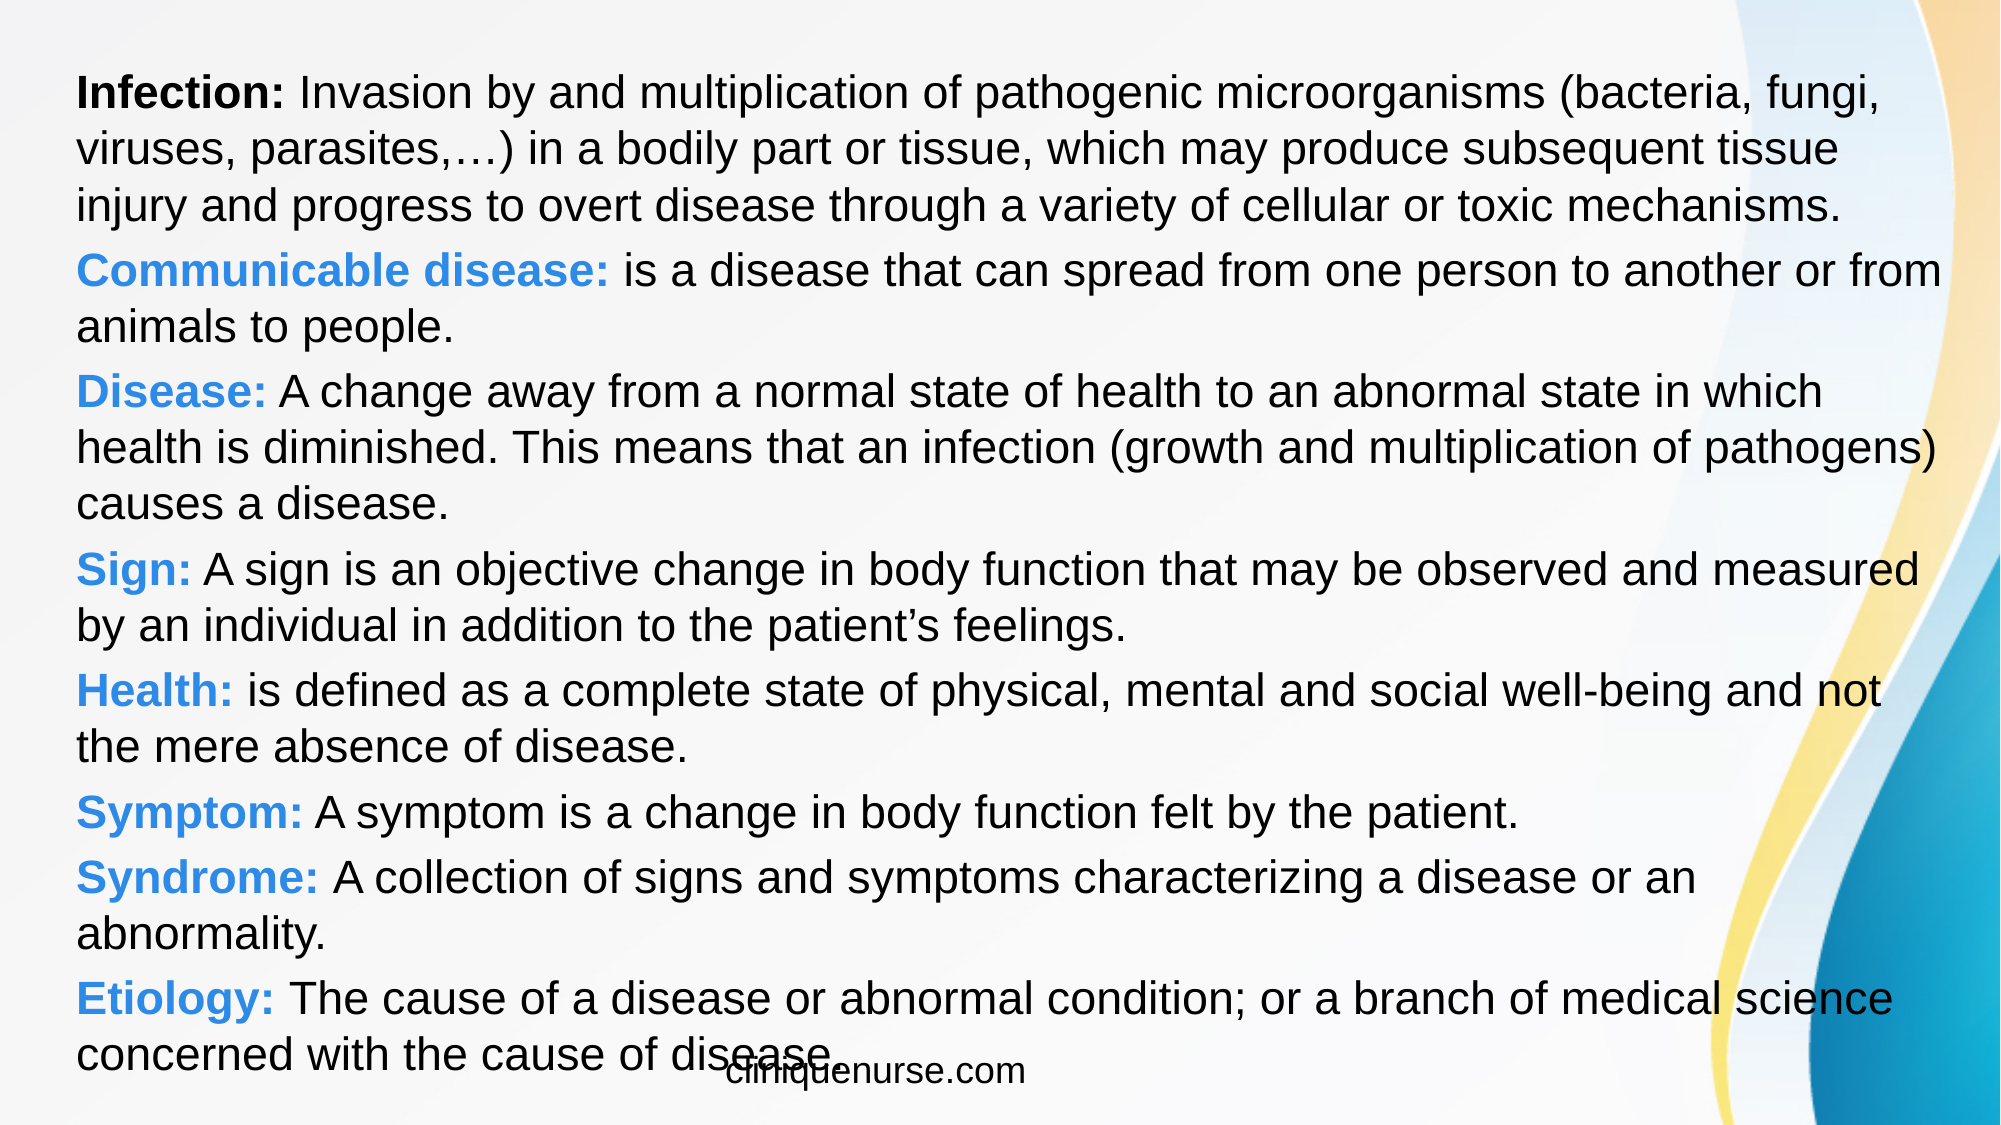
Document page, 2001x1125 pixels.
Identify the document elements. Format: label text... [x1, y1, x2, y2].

list Infection: Invasion by and multiplication of pathogenic microorganisms (bacteria, fungi, viruses, parasites,…) in a bodily part or tissue, which may produce subsequent tissue injury and progress to overt disease through a variety of cellular or toxic mechanisms. Communicable disease: is a disease that can spread from one person to another or from animals to people. Disease: A change away from a normal state of health to an abnormal state in which health is diminished. This means that an infection (growth and multiplication of pathogens) causes a disease. Sign: A sign is an objective change in body function that may be observed and measured by an individual in addition to the patient’s feelings. Health: is defined as a complete state of physical, mental and social well-being and not the mere absence of disease. Symptom: A symptom is a change in body function felt by the patient. Syndrome: A collection of signs and symptoms characterizing a disease or an abnormality. Etiology: The cause of a disease or abnormal condition; or a branch of medical science concerned with the cause of disease. [60, 54, 1962, 1099]
text_box cliniquenurse.com [710, 1038, 1377, 1098]
picture [0, 0, 2001, 1125]
